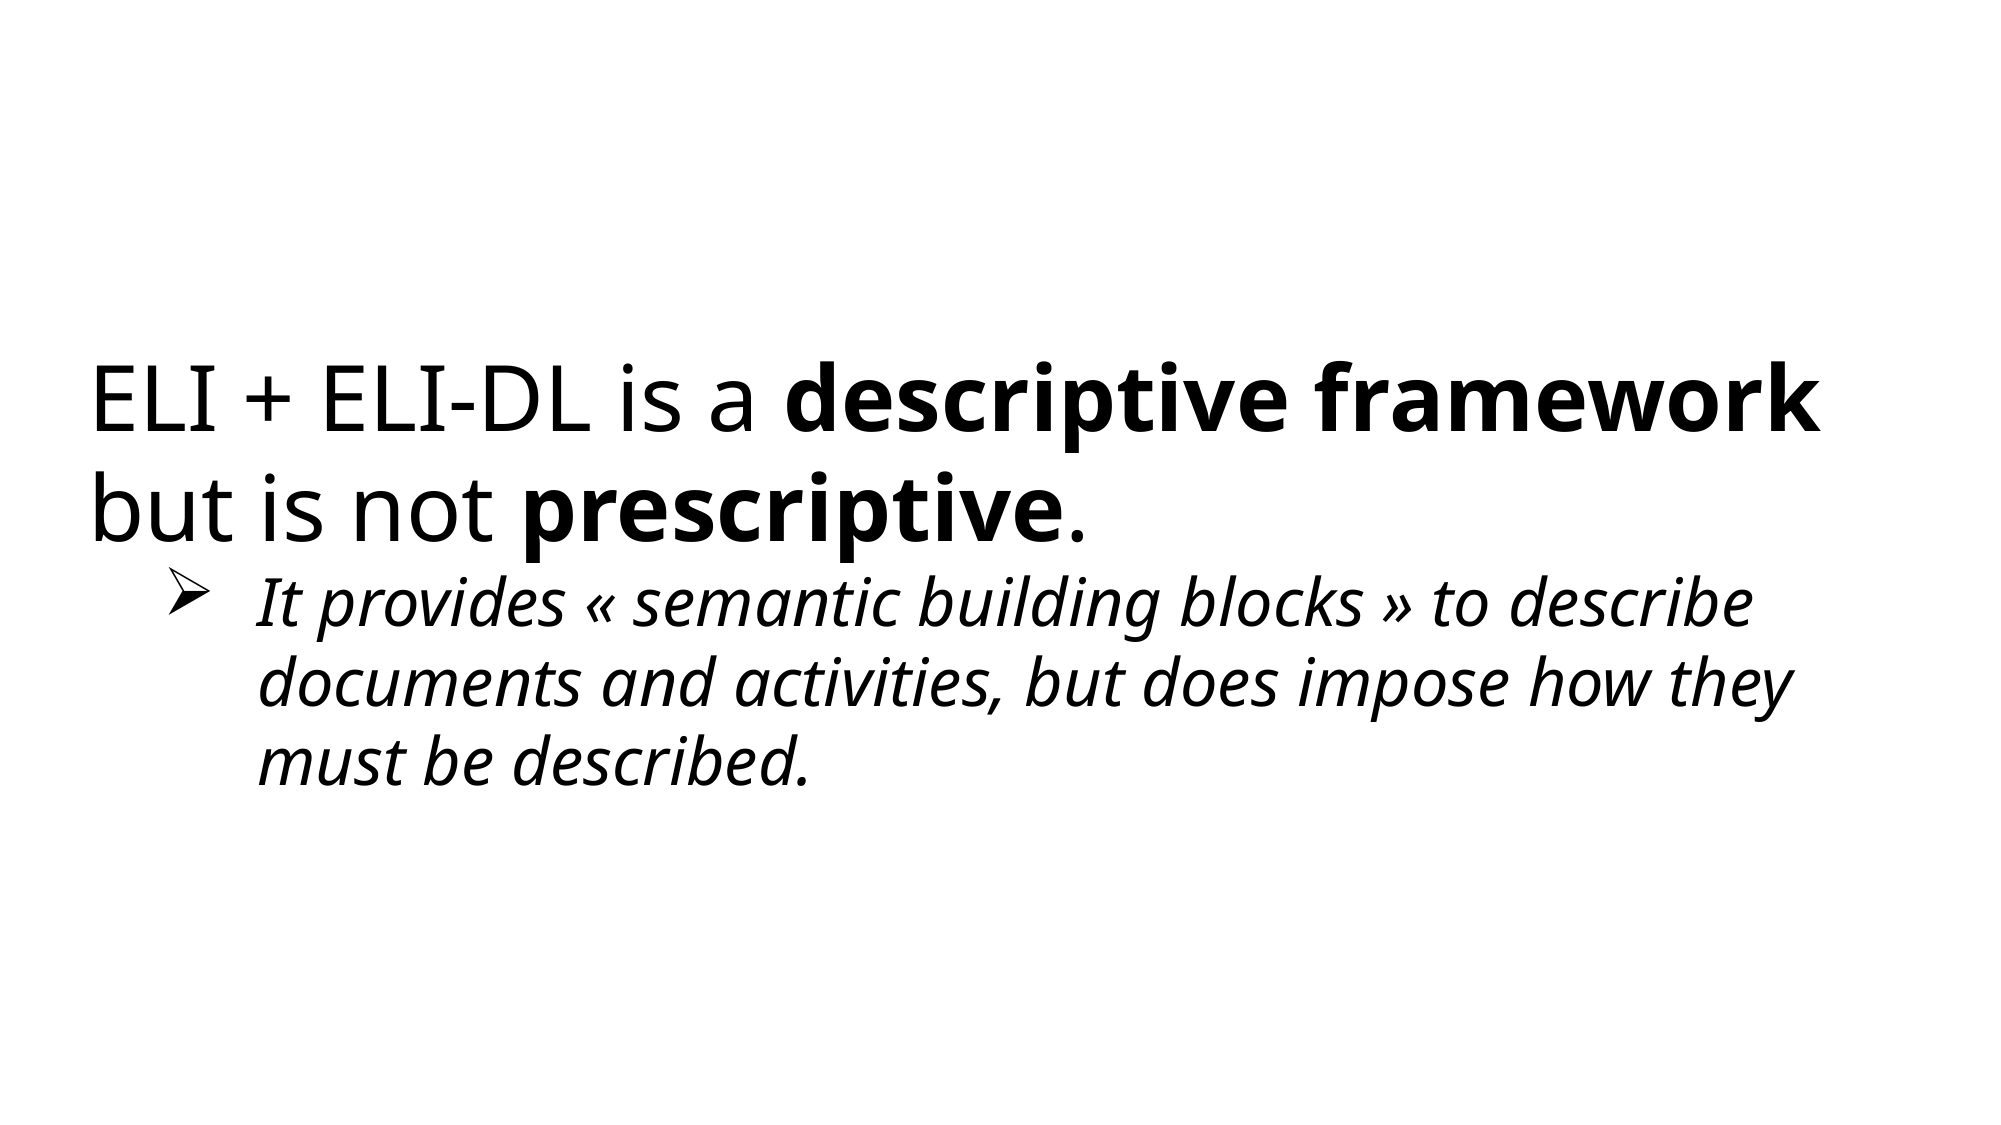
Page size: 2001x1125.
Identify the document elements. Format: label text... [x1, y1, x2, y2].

text_box ELI + ELI-DL is a descriptive framework but is not prescriptive. It provides « semantic building blocks » to describe documents and activities, but does impose how they must be described. [73, 332, 1926, 1027]
